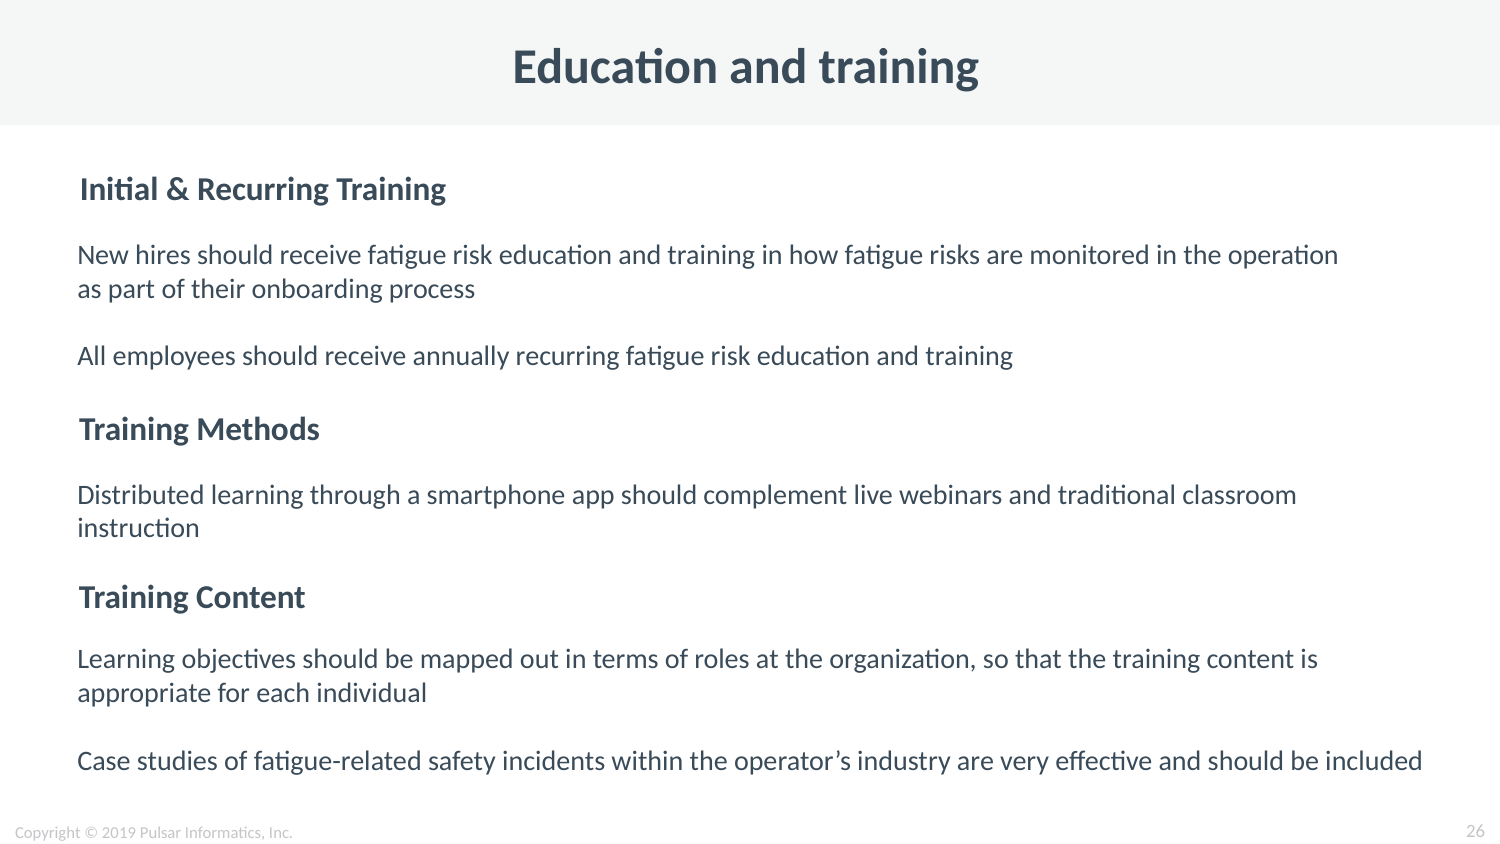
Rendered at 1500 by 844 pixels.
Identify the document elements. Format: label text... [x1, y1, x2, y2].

title Education and training [108, 19, 1384, 115]
footer Copyright © 2019 Pulsar Informatics, Inc. [0, 817, 375, 844]
text_box Training Methods [64, 400, 336, 455]
text_box Distributed learning through a smartphone app should complement live webinars and traditional classroom instruction [62, 468, 1375, 551]
text_box Training Content [64, 567, 322, 623]
text_box Learning objectives should be mapped out in terms of roles at the organization, so that the training content is appropriate for each individual Case studies of fatigue-related safety incidents within the operator’s industry are very effective and should be included [62, 633, 1463, 784]
text_box New hires should receive fatigue risk education and training in how fatigue risks are monitored in the operation as part of their onboarding process All employees should receive annually recurring fatigue risk education and training [62, 228, 1375, 379]
text_box Initial & Recurring Training [65, 159, 462, 214]
slide_number 26 [1391, 815, 1500, 844]
